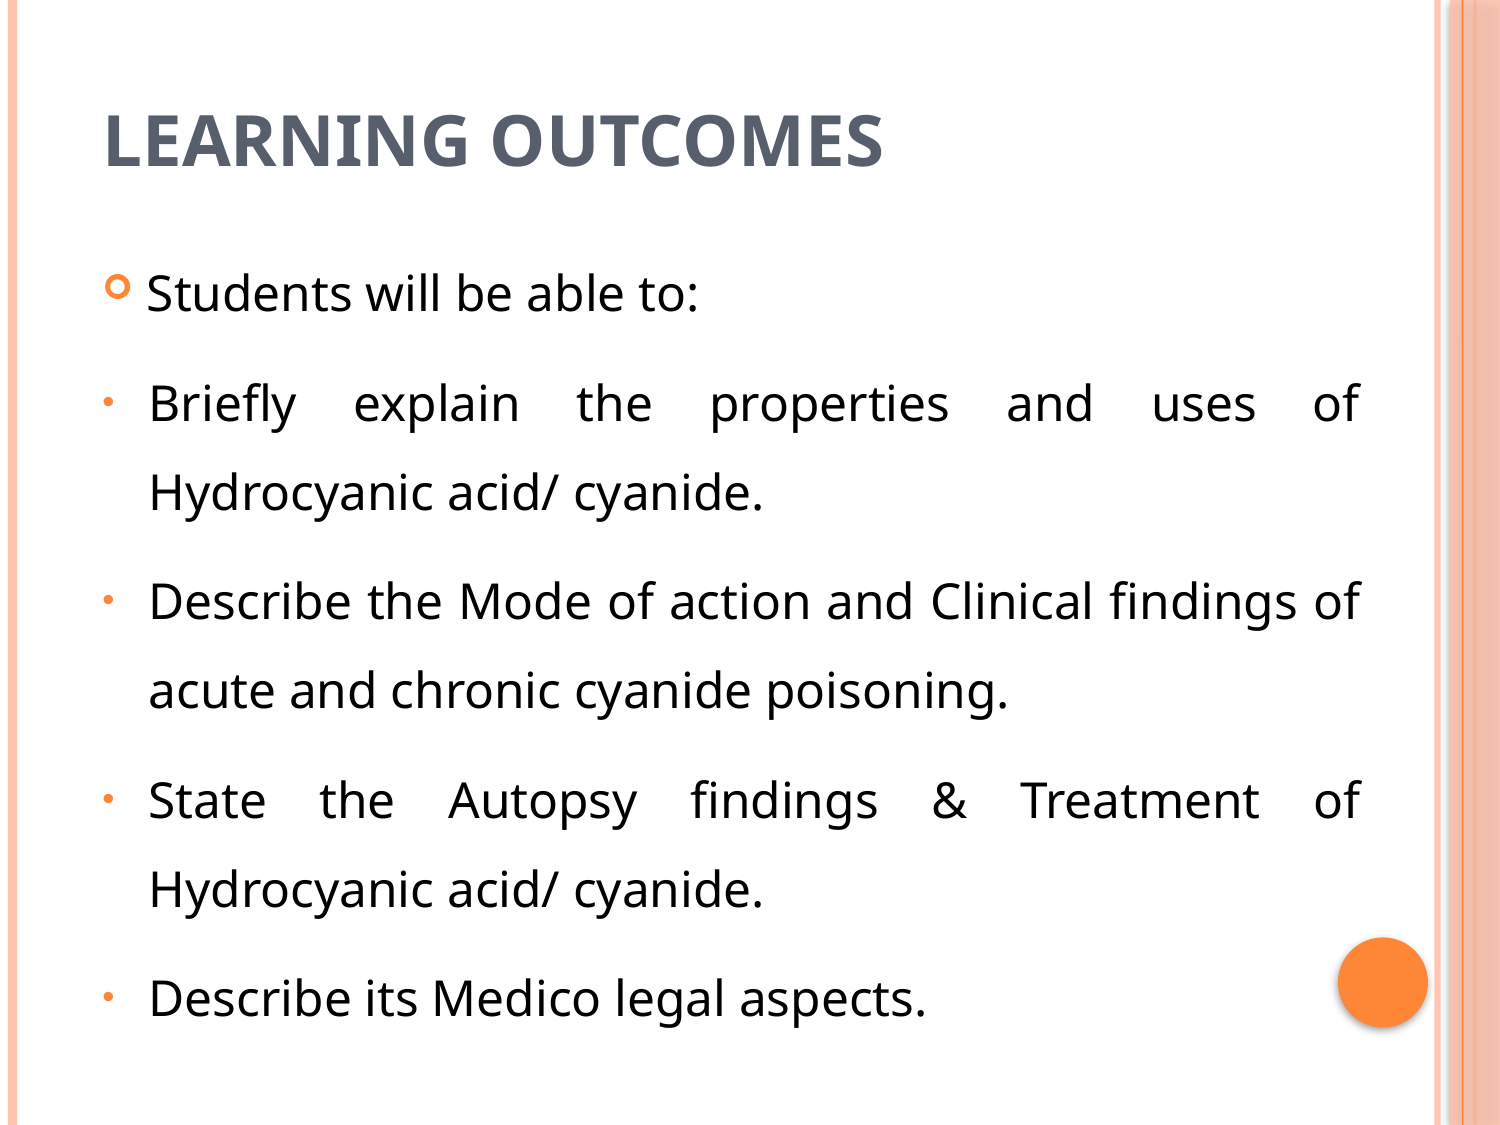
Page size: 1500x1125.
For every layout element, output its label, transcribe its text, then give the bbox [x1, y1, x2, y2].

title Learning outcomes [87, 86, 925, 188]
list Students will be able to: Briefly explain the properties and uses of Hydrocyanic acid/ cyanide. Describe the Mode of action and Clinical findings of acute and chronic cyanide poisoning. State the Autopsy findings & Treatment of Hydrocyanic acid/ cyanide. Describe its Medico legal aspects. [87, 224, 1375, 1037]
